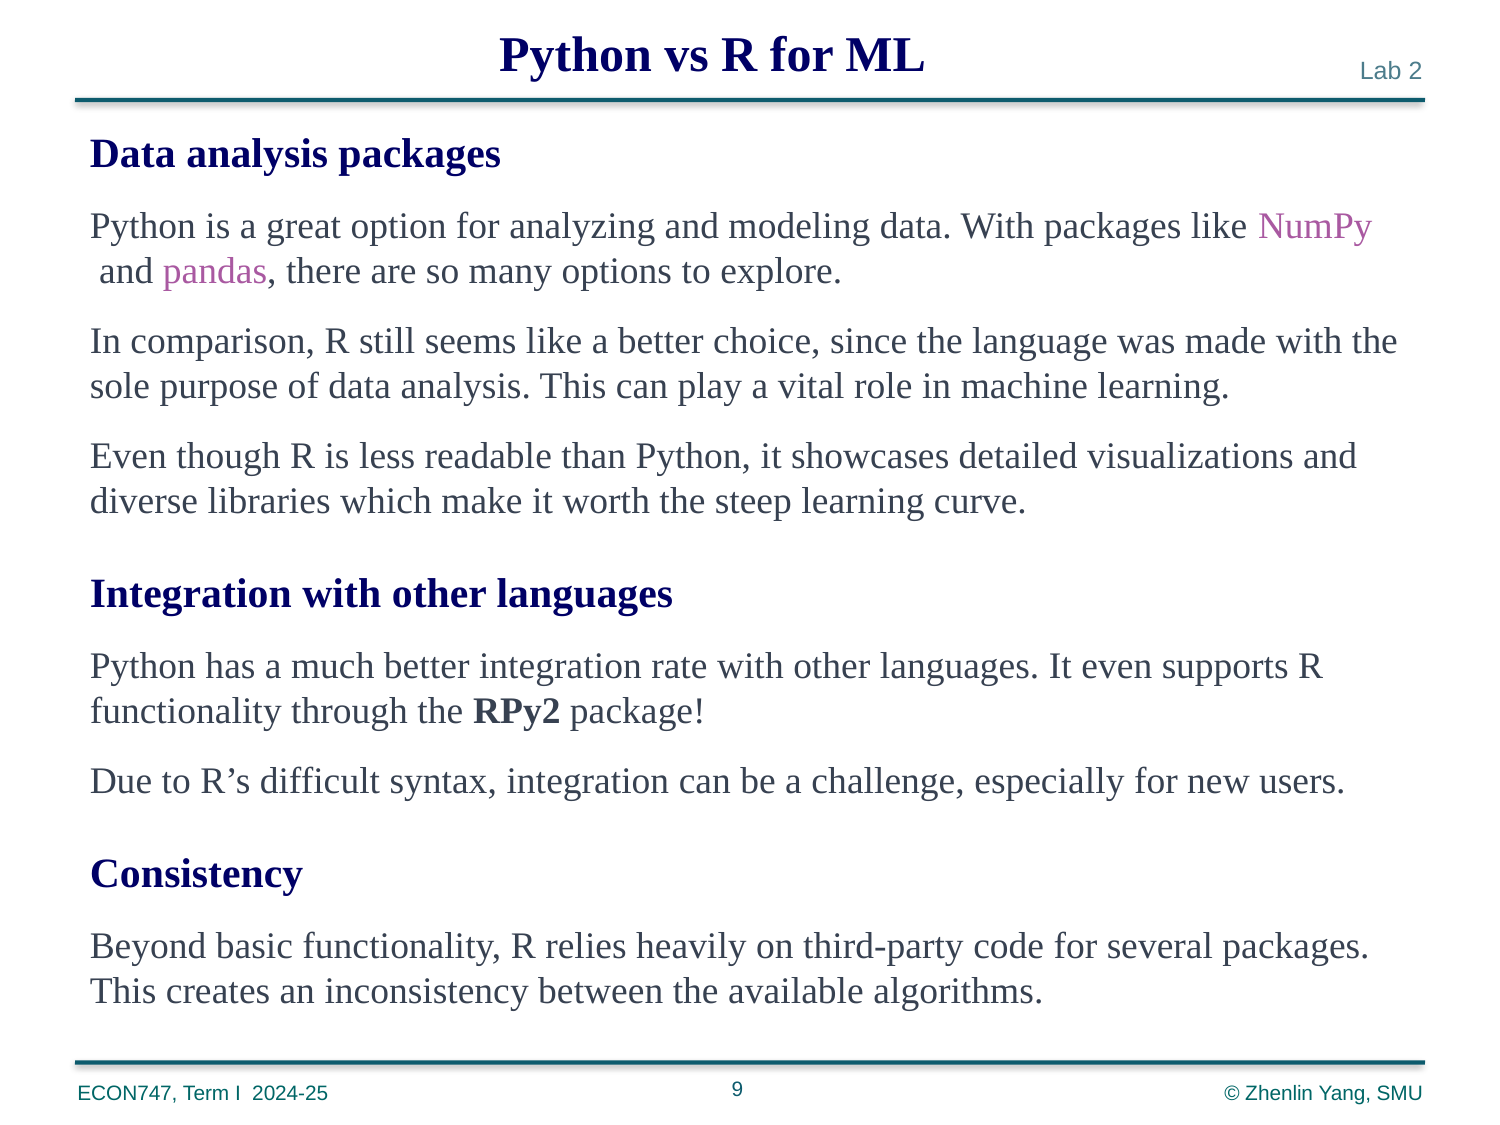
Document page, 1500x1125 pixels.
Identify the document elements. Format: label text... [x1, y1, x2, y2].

slide_number 9 [562, 1067, 913, 1113]
text_box Data analysis packages Python is a great option for analyzing and modeling data. With packages like NumPy and pandas, there are so many options to explore. In comparison, R still seems like a better choice, since the language was made with the sole purpose of data analysis. This can play a vital role in machine learning. Even though R is less readable than Python, it showcases detailed visualizations and diverse libraries which make it worth the steep learning curve. Integration with other languages Python has a much better integration rate with other languages. It even supports R functionality through the RPy2 package! Due to R’s difficult syntax, integration can be a challenge, especially for new users. Consistency Beyond basic functionality, R relies heavily on third-party code for several packages. This creates an inconsistency between the available algorithms. [74, 118, 1425, 1019]
text_box Python vs R for ML [224, 13, 1200, 90]
